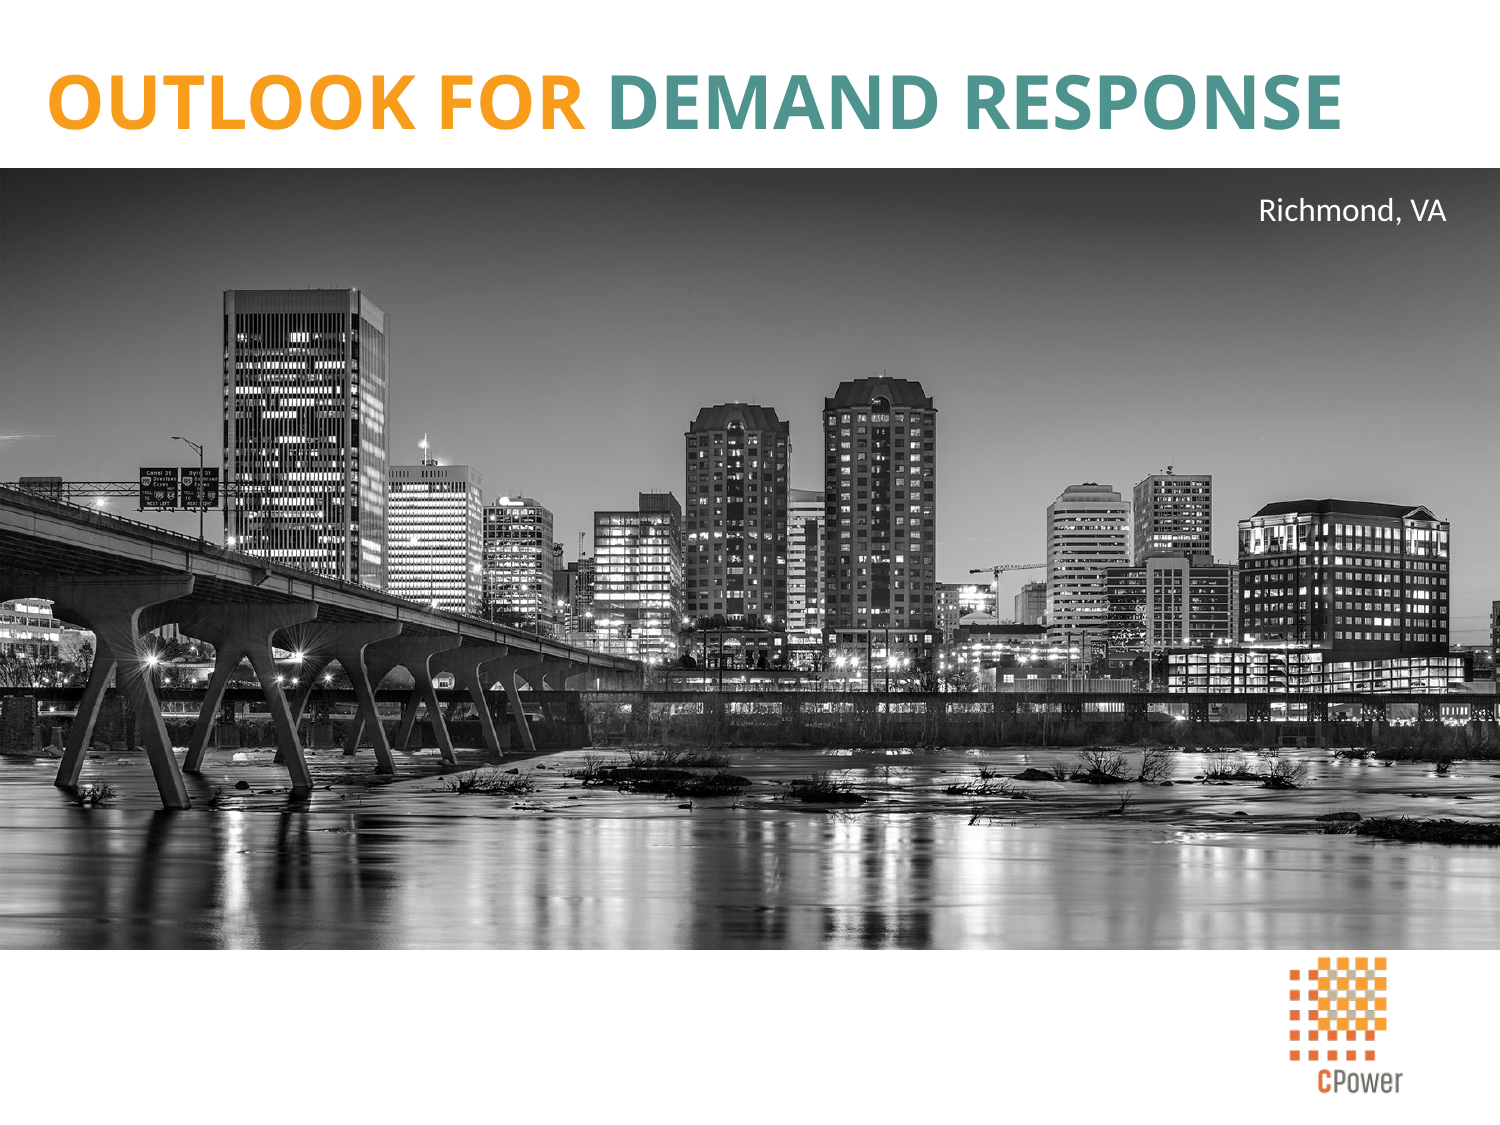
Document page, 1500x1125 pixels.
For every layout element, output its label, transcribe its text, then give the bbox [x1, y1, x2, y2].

title OUTLOOK FOR DEMAND RESPONSE [30, 53, 1500, 104]
picture [0, 104, 1500, 1103]
